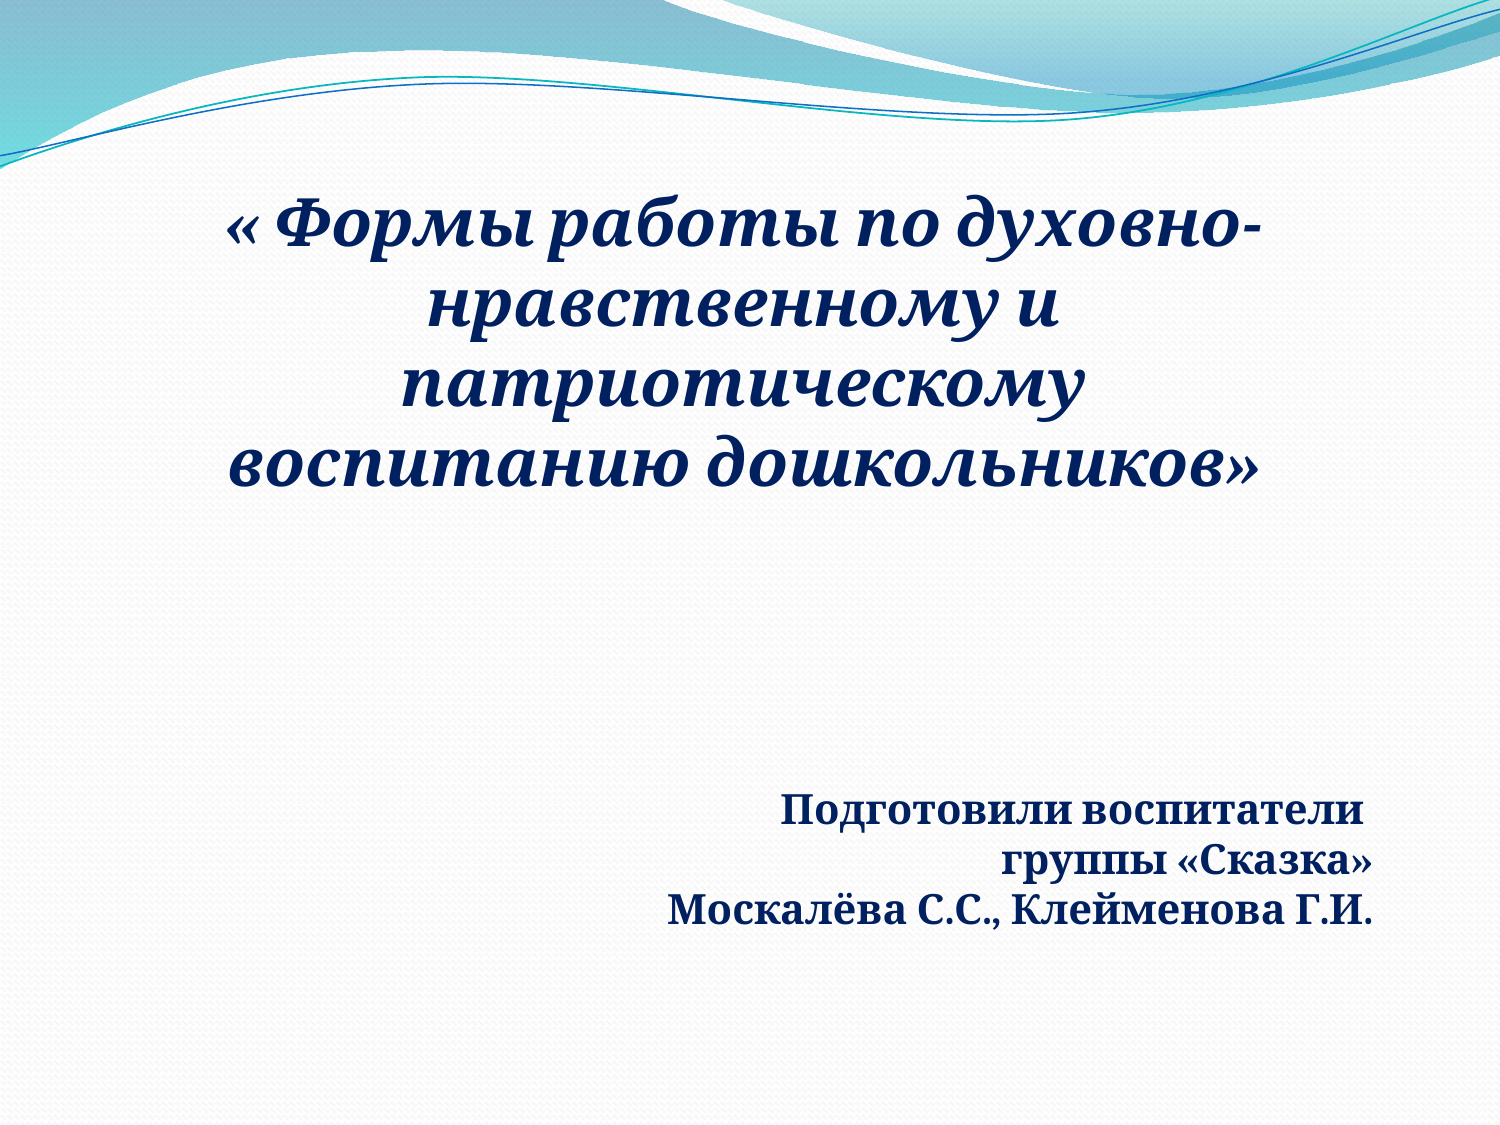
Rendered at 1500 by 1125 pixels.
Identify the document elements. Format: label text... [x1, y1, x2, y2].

text_box « Формы работы по духовно-нравственному и патриотическому воспитанию дошкольников» [147, 172, 1341, 508]
text_box Подготовили воспитатели группы «Сказка» Москалёва С.С., Клейменова Г.И. [525, 775, 1388, 940]
